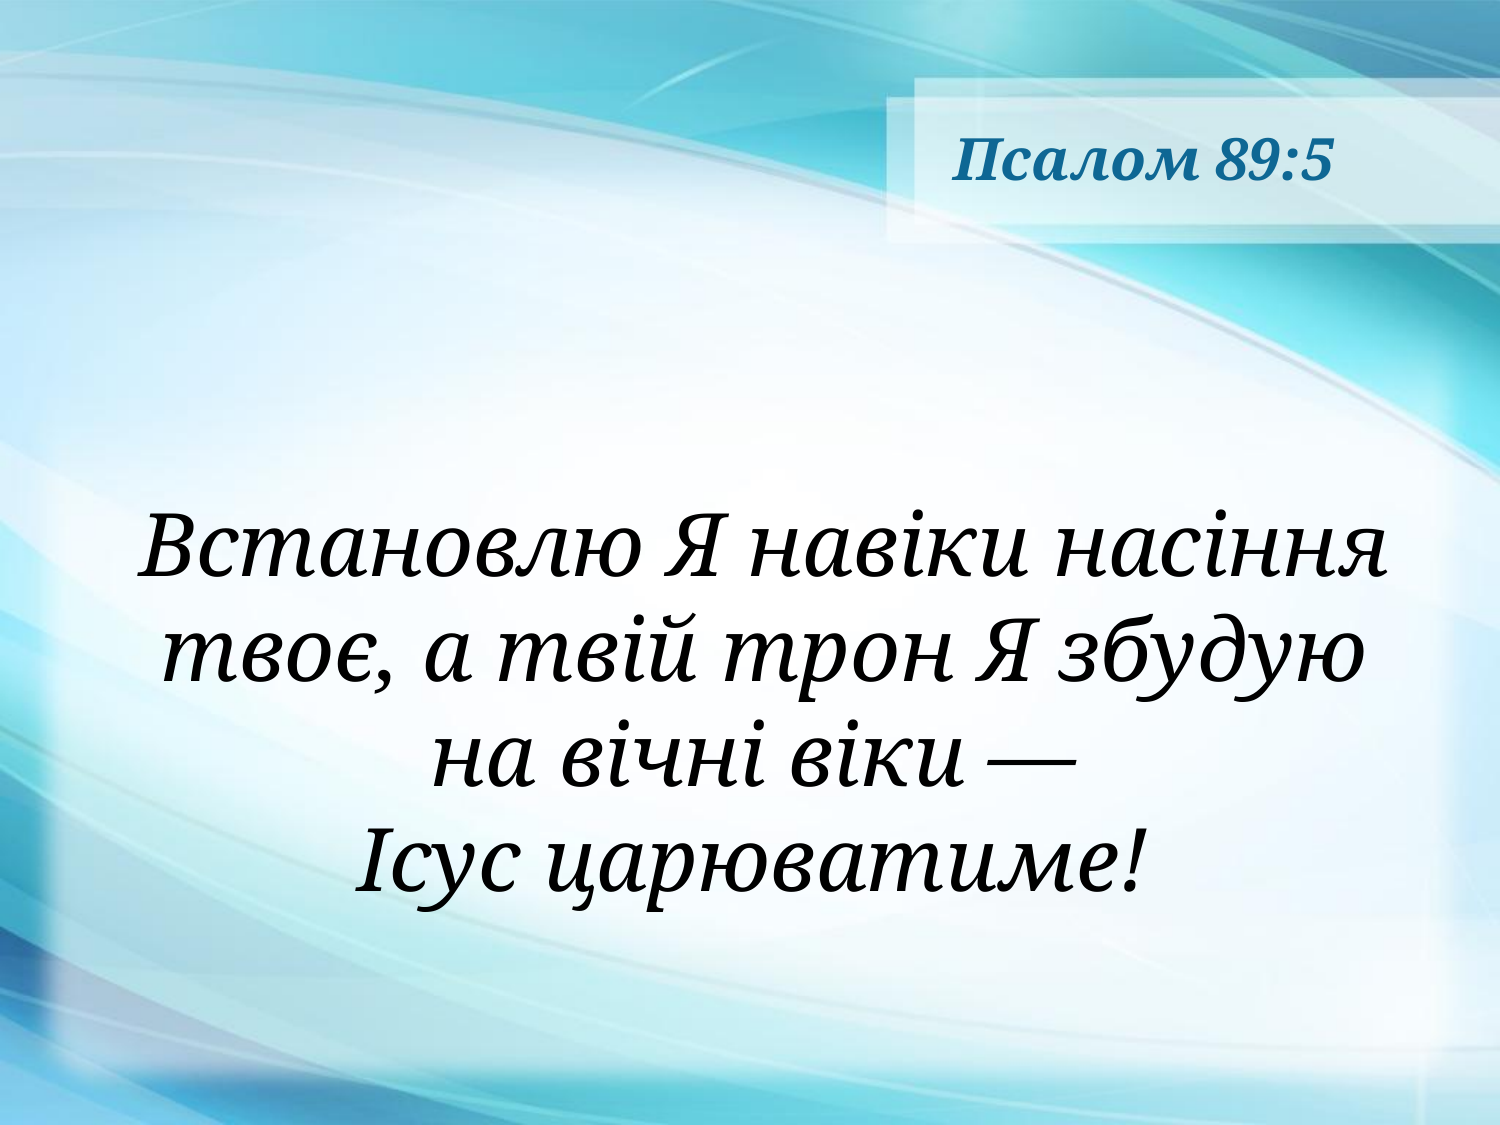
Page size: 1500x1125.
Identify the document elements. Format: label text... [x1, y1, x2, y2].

text_box Встановлю Я навіки насіння твоє, а твій трон Я збудую на вічні віки — Ісус царюватиме! [94, 338, 1436, 917]
picture [0, 0, 1500, 1125]
title Псалом 89:5 [938, 113, 1471, 200]
